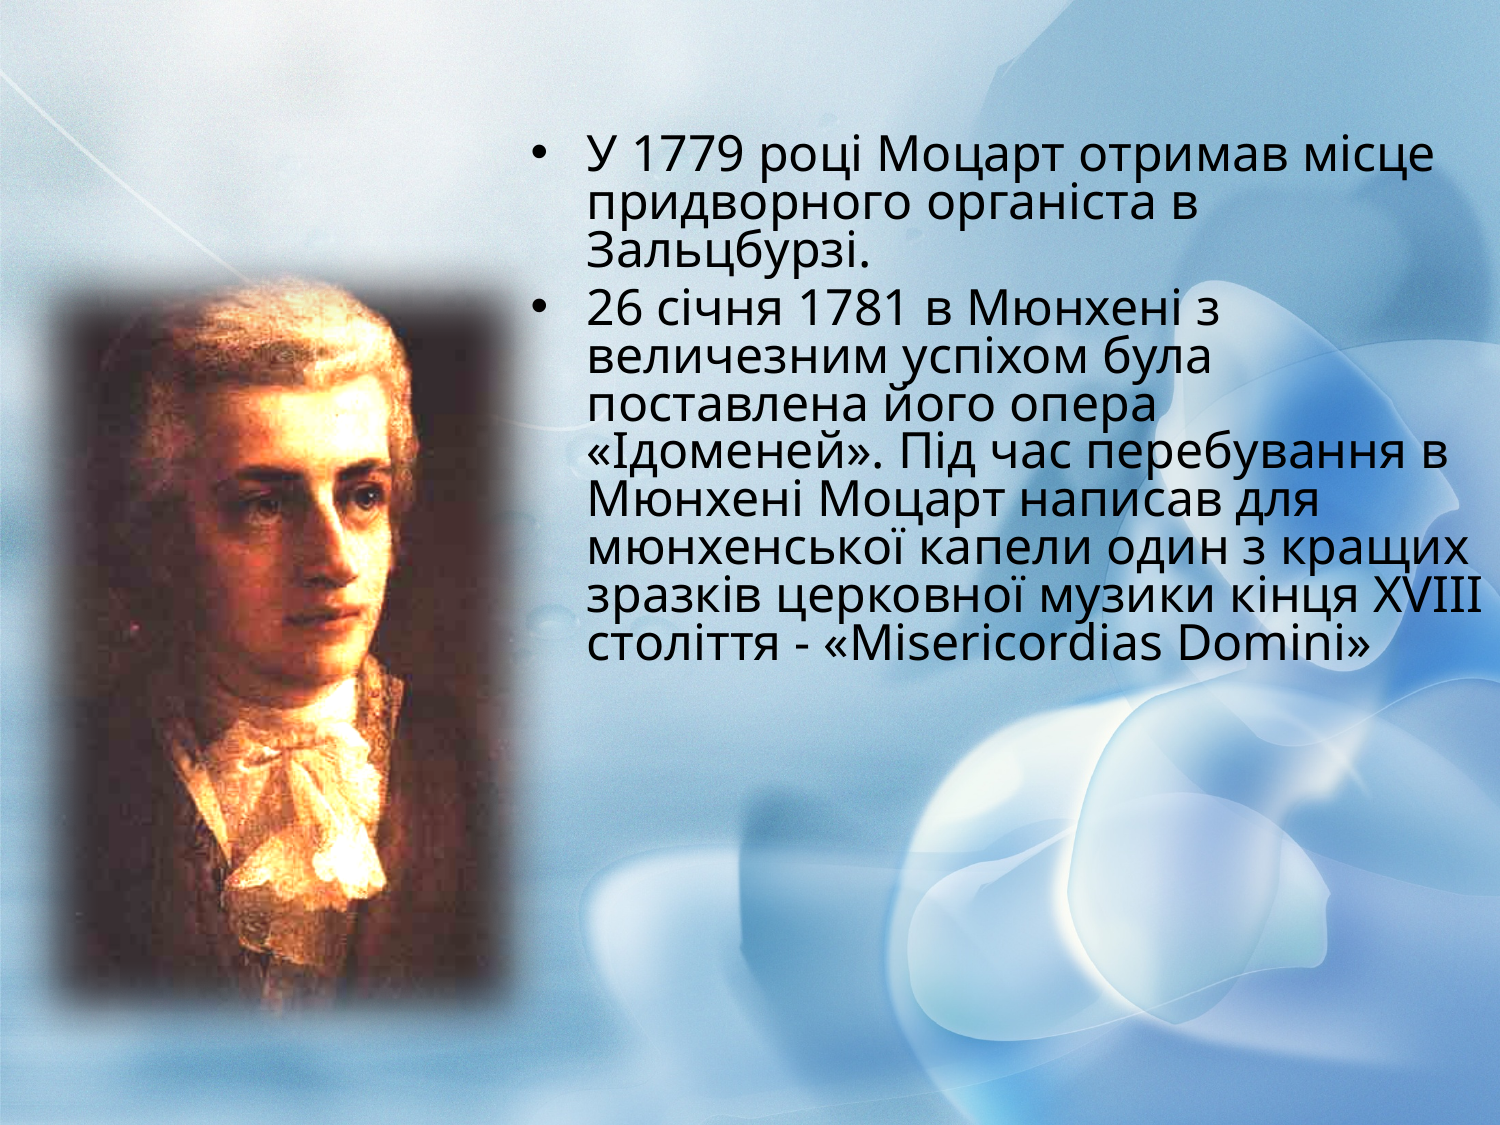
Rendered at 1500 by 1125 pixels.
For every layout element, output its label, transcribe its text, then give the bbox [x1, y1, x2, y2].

picture [0, 0, 1500, 1125]
list У 1779 році Моцарт отримав місце придворного органіста в Зальцбурзі. 26 січня 1781 в Мюнхені з величезним успіхом була поставлена ​​його опера «Ідоменей». Під час перебування в Мюнхені Моцарт написав для мюнхенської капели один з кращих зразків церковної музики кінця XVIII століття - «Misericordias Domini» [515, 125, 1500, 1005]
